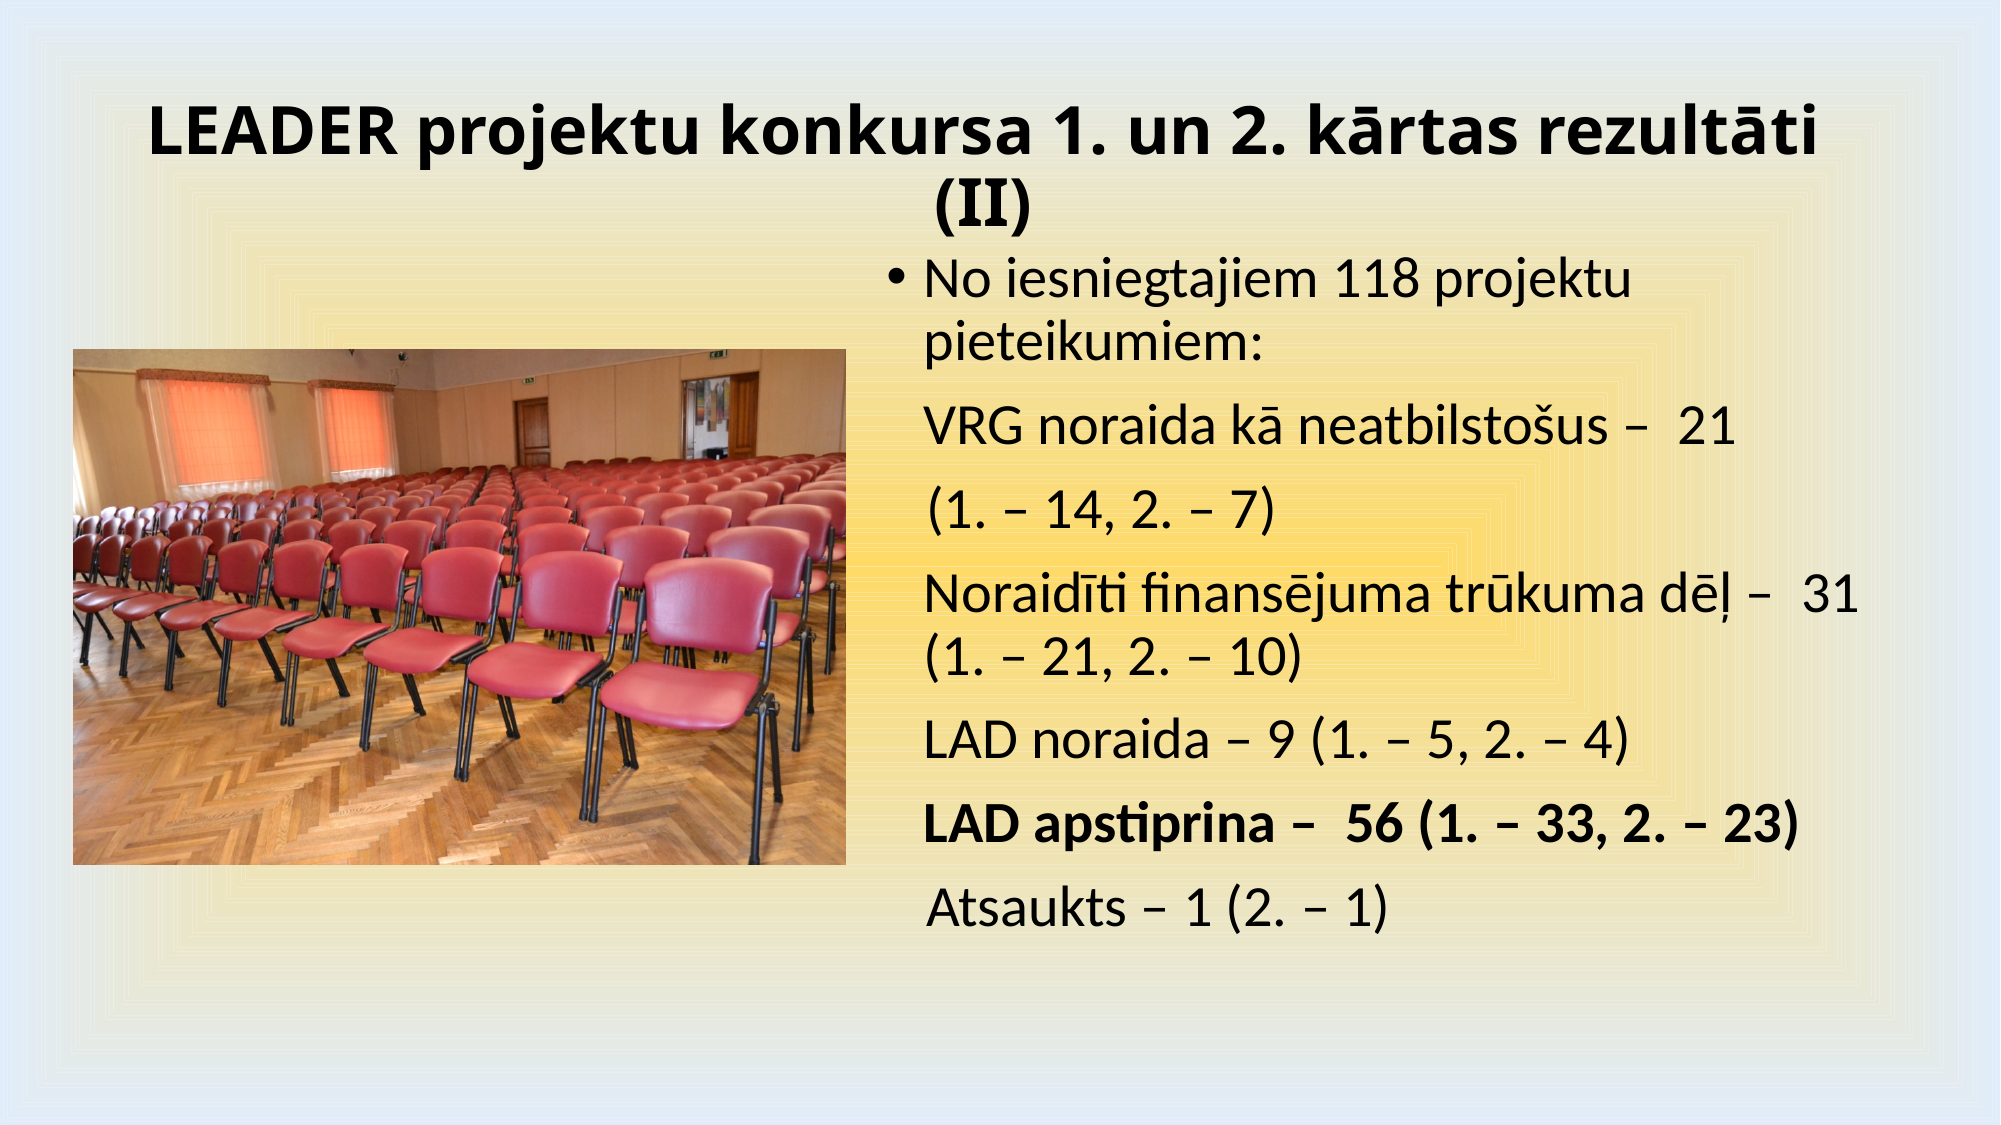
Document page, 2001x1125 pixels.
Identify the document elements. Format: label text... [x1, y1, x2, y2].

title LEADER projektu konkursa 1. un 2. kārtas rezultāti (II) [75, 59, 1891, 278]
list No iesniegtajiem 118 projektu pieteikumiem: VRG noraida kā neatbilstošus – 21 (1. – 14, 2. – 7) Noraidīti finansējuma trūkuma dēļ – 31 (1. – 21, 2. – 10) LAD noraida – 9 (1. – 5, 2. – 4) LAD apstiprina – 56 (1. – 33, 2. – 23) Atsaukts – 1 (2. – 1) [871, 239, 1904, 954]
picture [73, 349, 846, 865]
